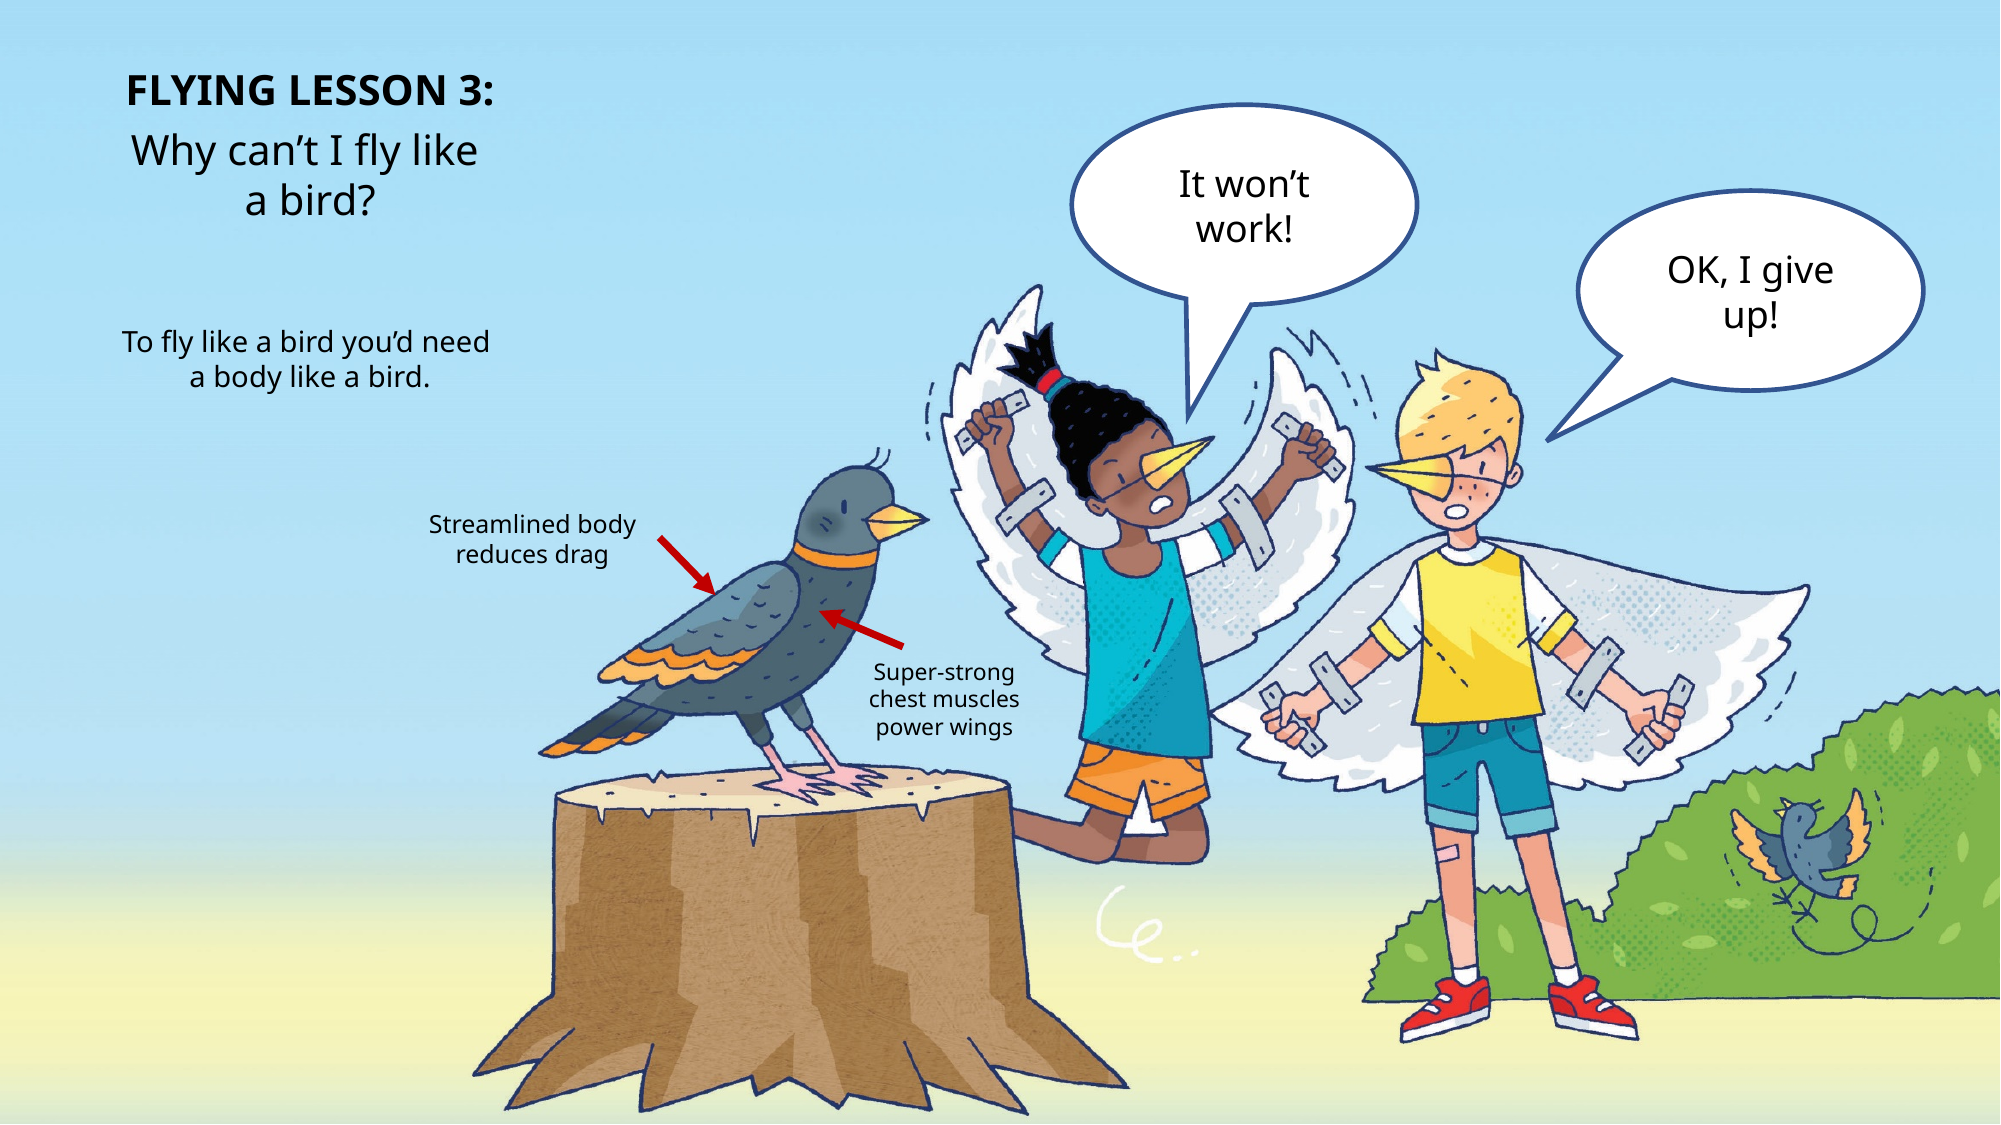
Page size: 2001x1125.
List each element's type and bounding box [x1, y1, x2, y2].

picture [0, 0, 2000, 1124]
text_box [818, 610, 1047, 749]
text_box [388, 501, 716, 596]
